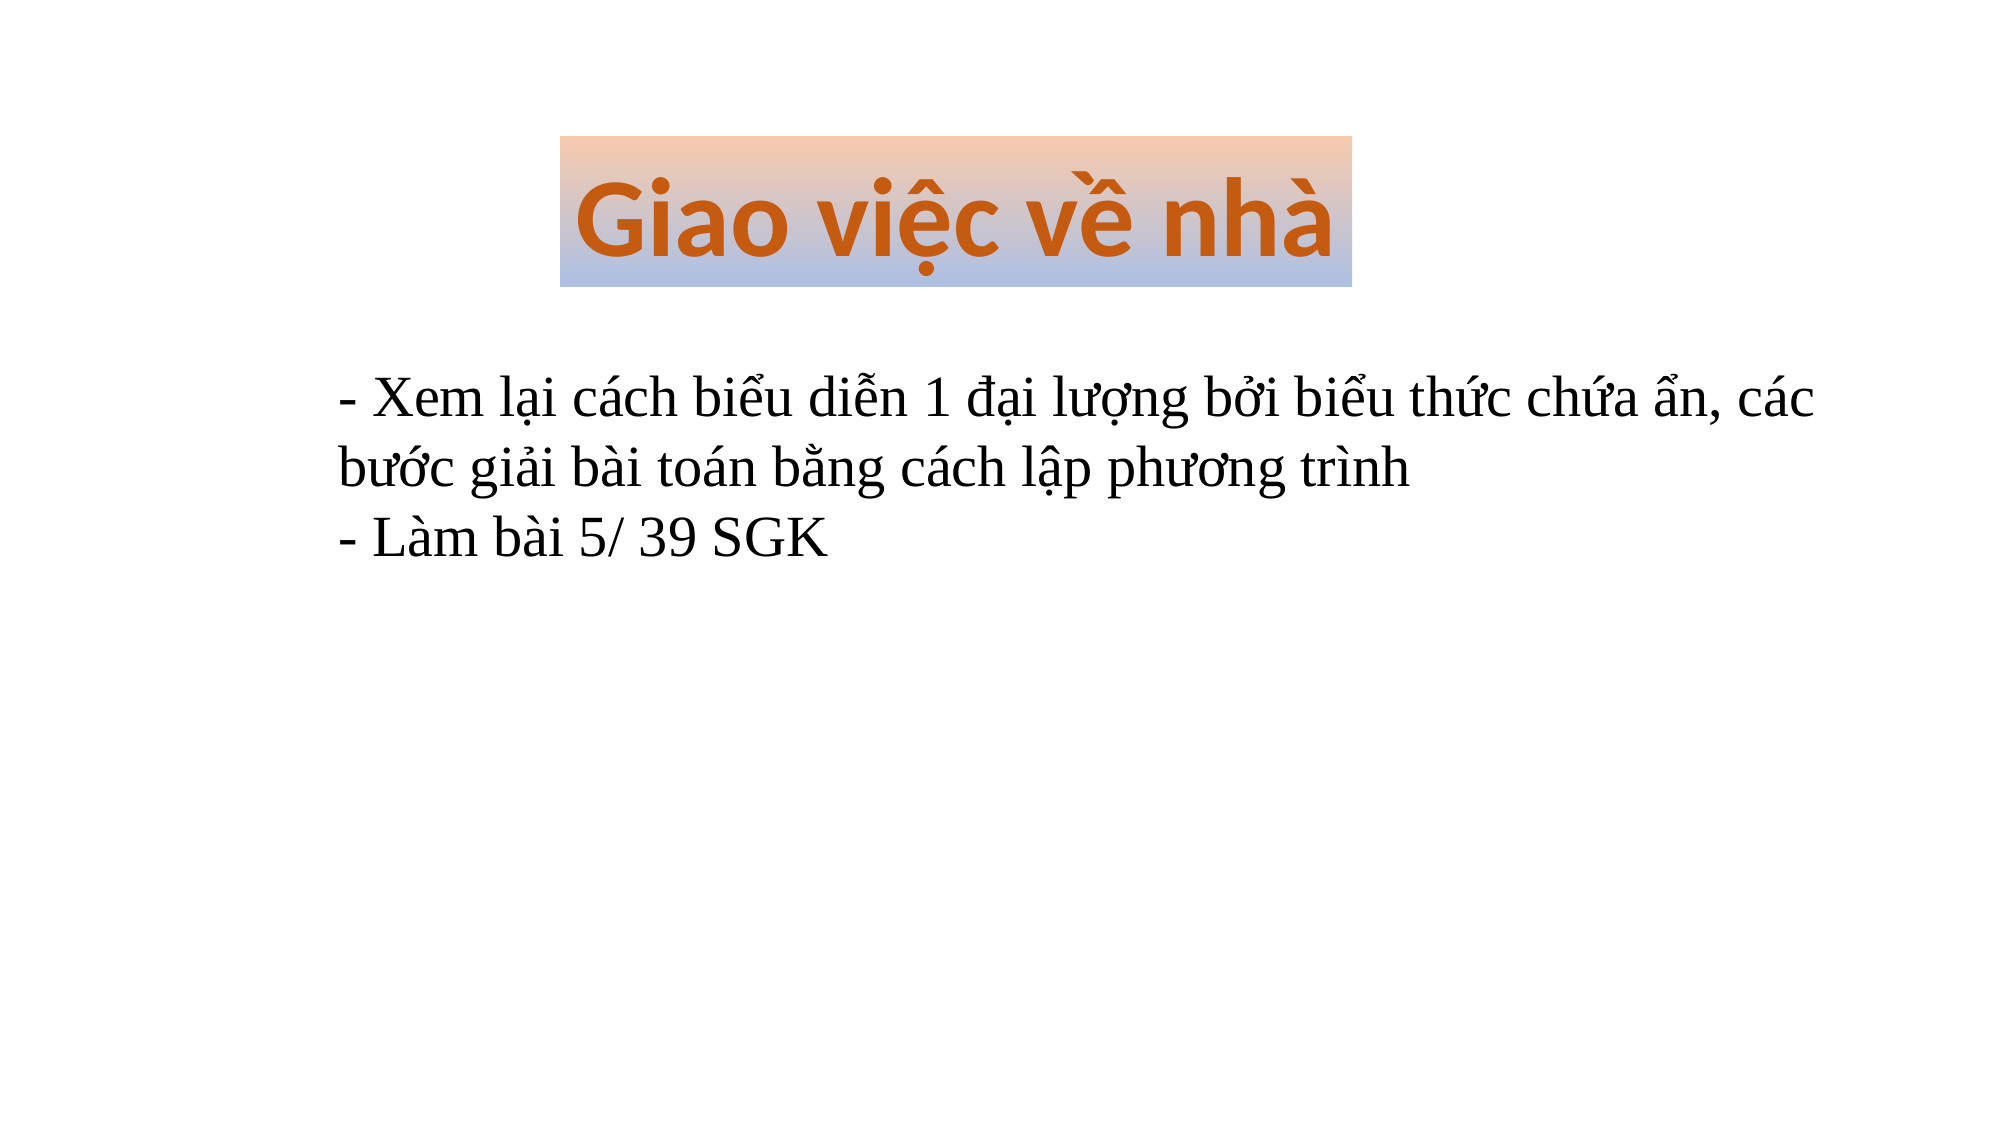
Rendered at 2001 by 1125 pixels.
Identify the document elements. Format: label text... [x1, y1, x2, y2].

text_box Giao việc về nhà [560, 136, 1353, 287]
text_box - Xem lại cách biểu diễn 1 đại lượng bởi biểu thức chứa ẩn, các bước giải bài toán bằng cách lập phương trình - Làm bài 5/ 39 SGK [323, 351, 1919, 646]
